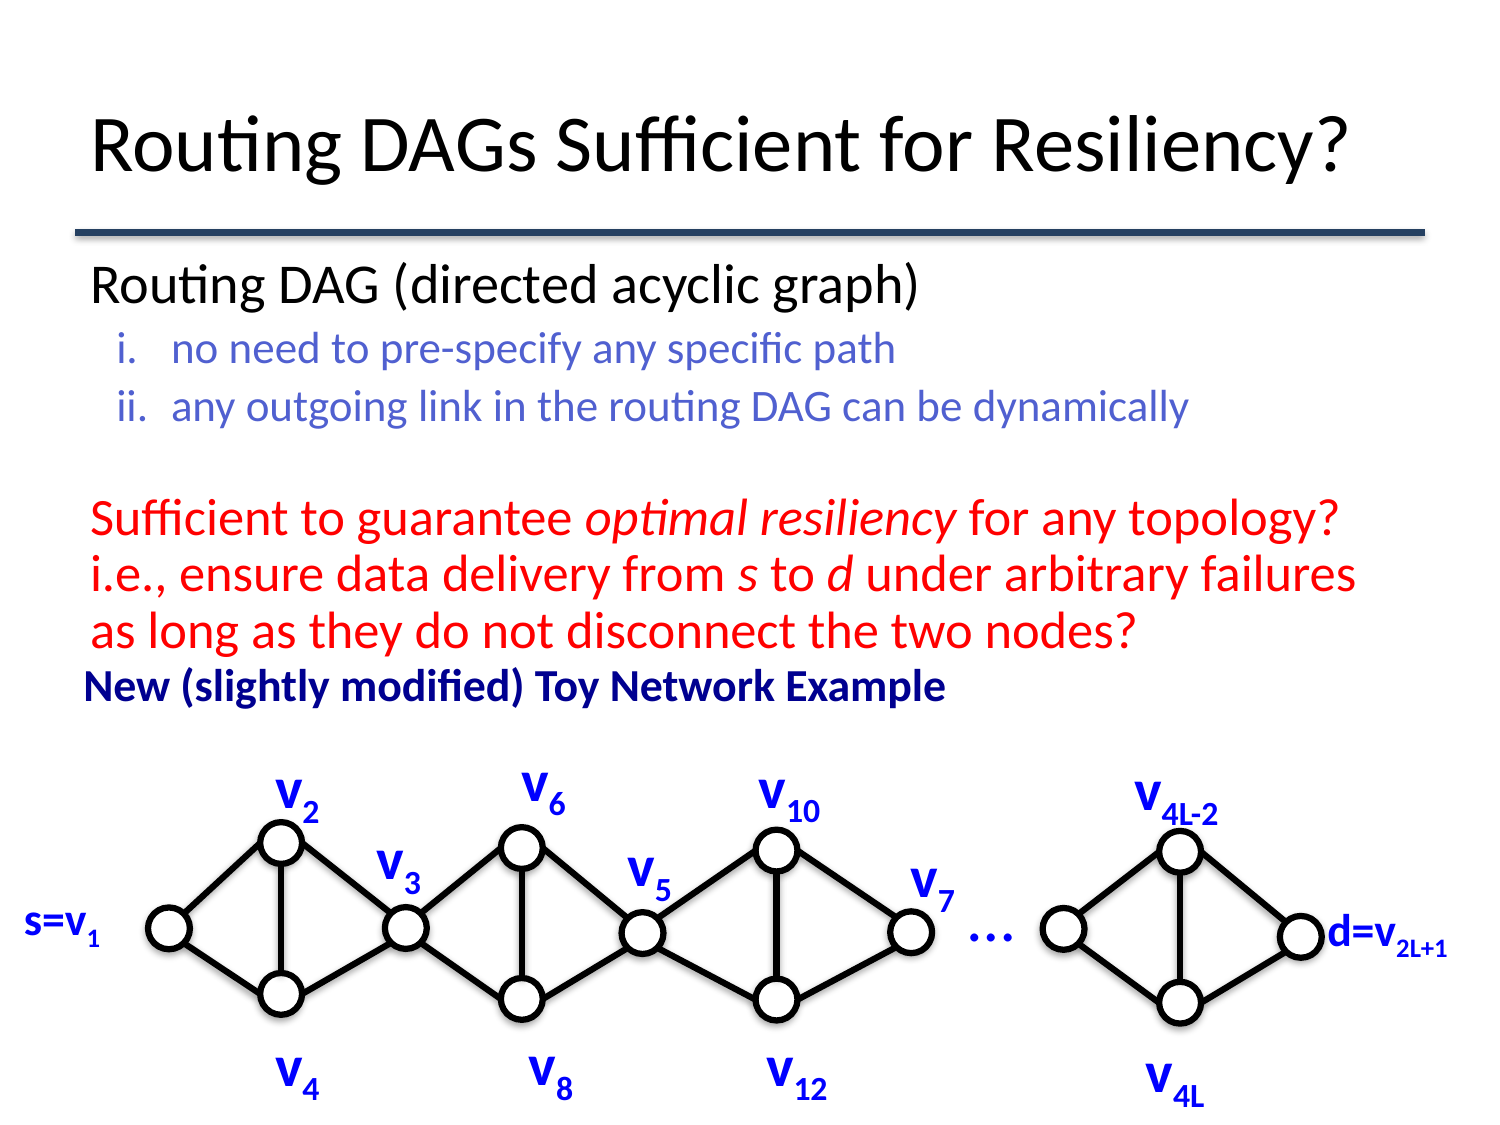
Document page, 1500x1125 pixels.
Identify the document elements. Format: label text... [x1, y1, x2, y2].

list Routing DAG (directed acyclic graph) no need to pre-specify any specific path any outgoing link in the routing DAG can be dynamically Sufficient to guarantee optimal resiliency for any topology? i.e., ensure data delivery from s to d under arbitrary failures as long as they do not disconnect the two nodes? [75, 247, 1425, 673]
text_box New (slightly modified) Toy Network Example [68, 647, 962, 718]
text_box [9, 735, 1500, 1114]
title Routing DAGs Sufficient for Resiliency? [75, 45, 1425, 233]
